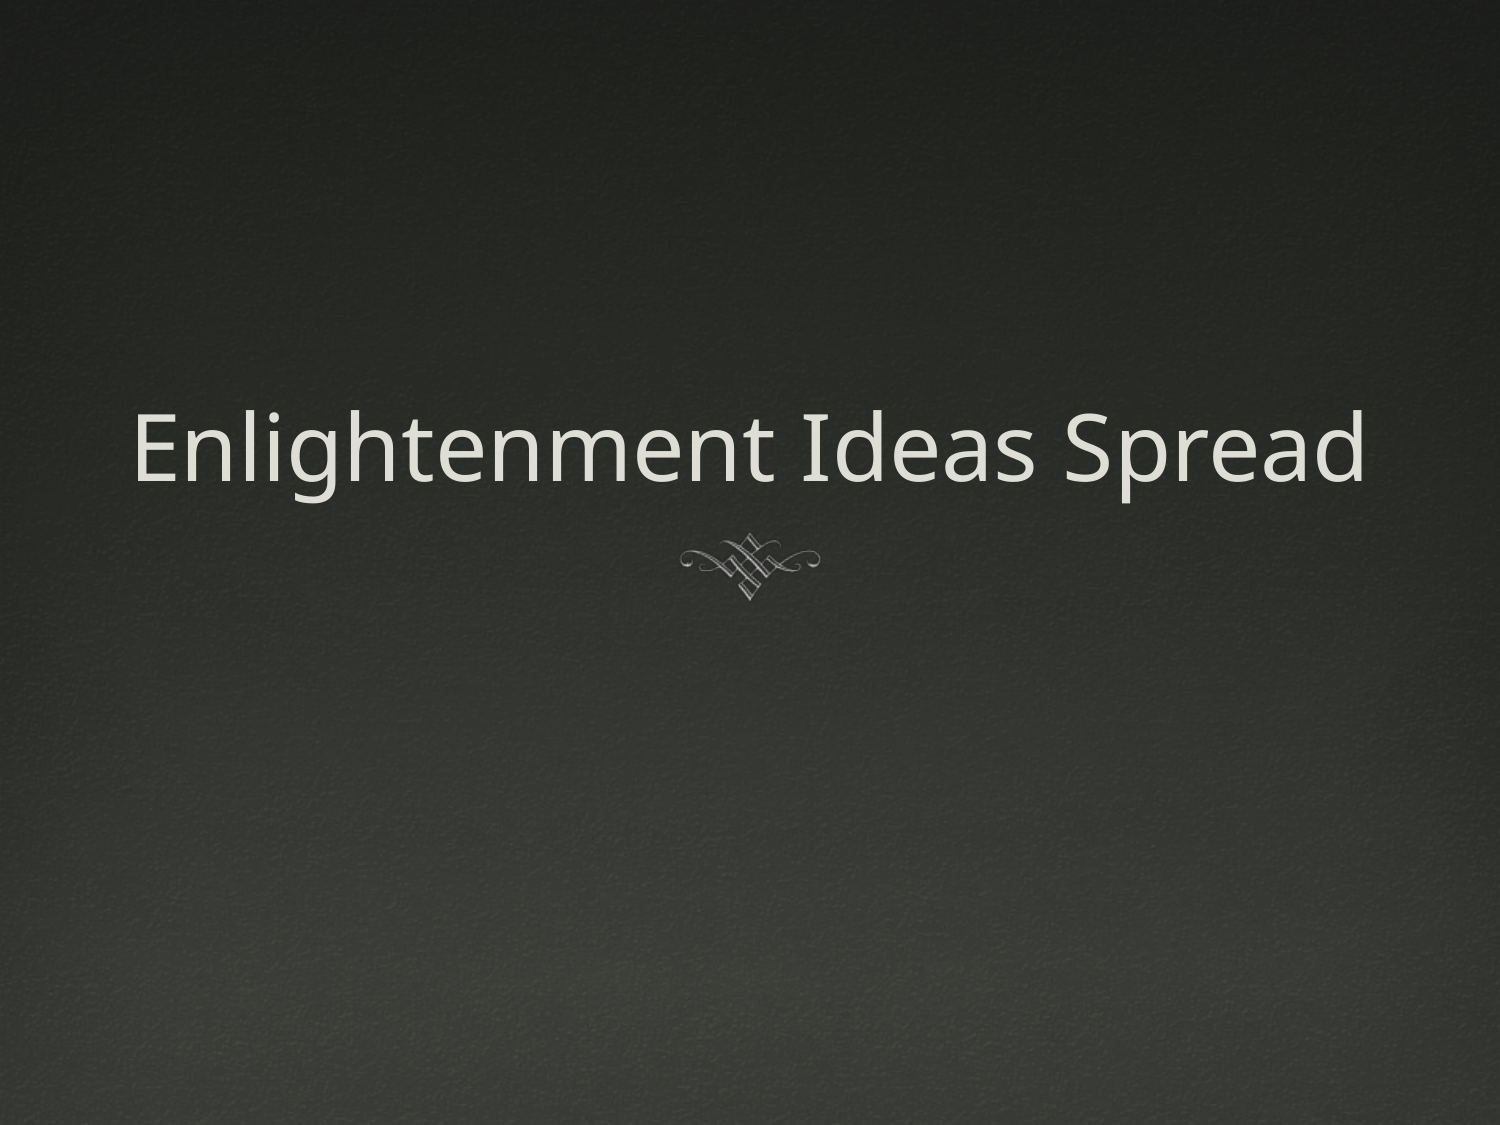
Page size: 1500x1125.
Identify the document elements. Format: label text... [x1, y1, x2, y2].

picture [657, 508, 843, 627]
title Enlightenment Ideas Spread [112, 266, 1388, 508]
